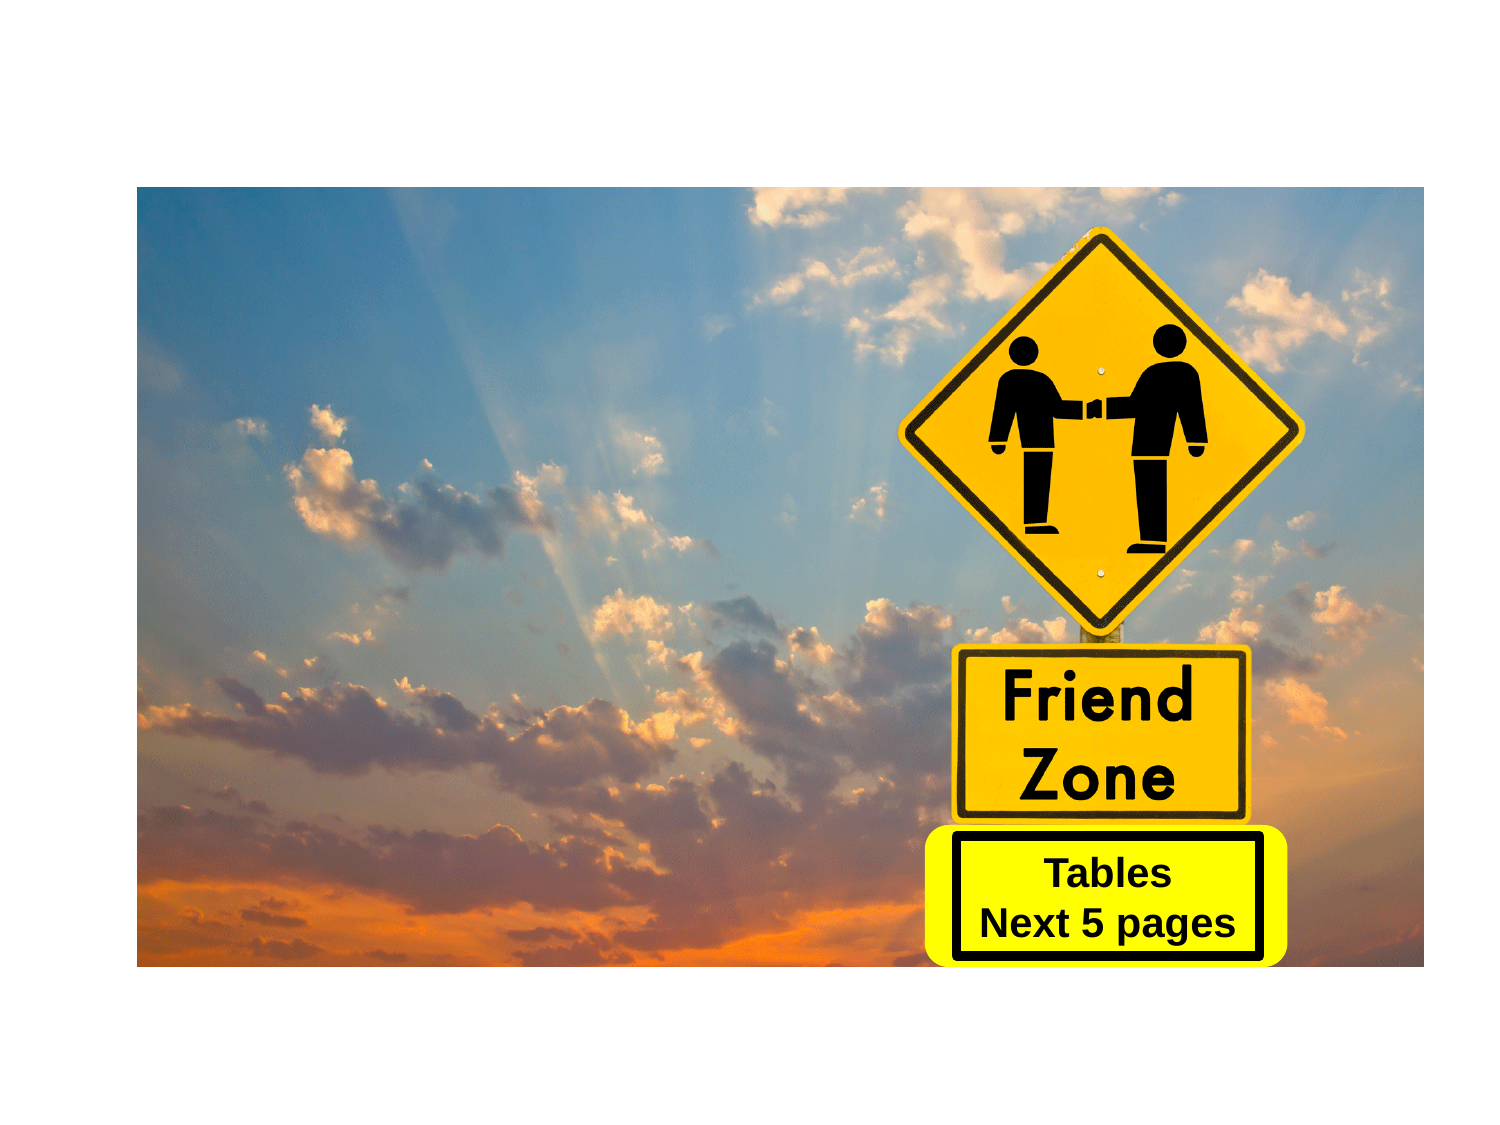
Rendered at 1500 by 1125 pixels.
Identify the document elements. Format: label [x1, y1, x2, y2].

text_box [924, 824, 1288, 968]
picture [137, 187, 1424, 968]
